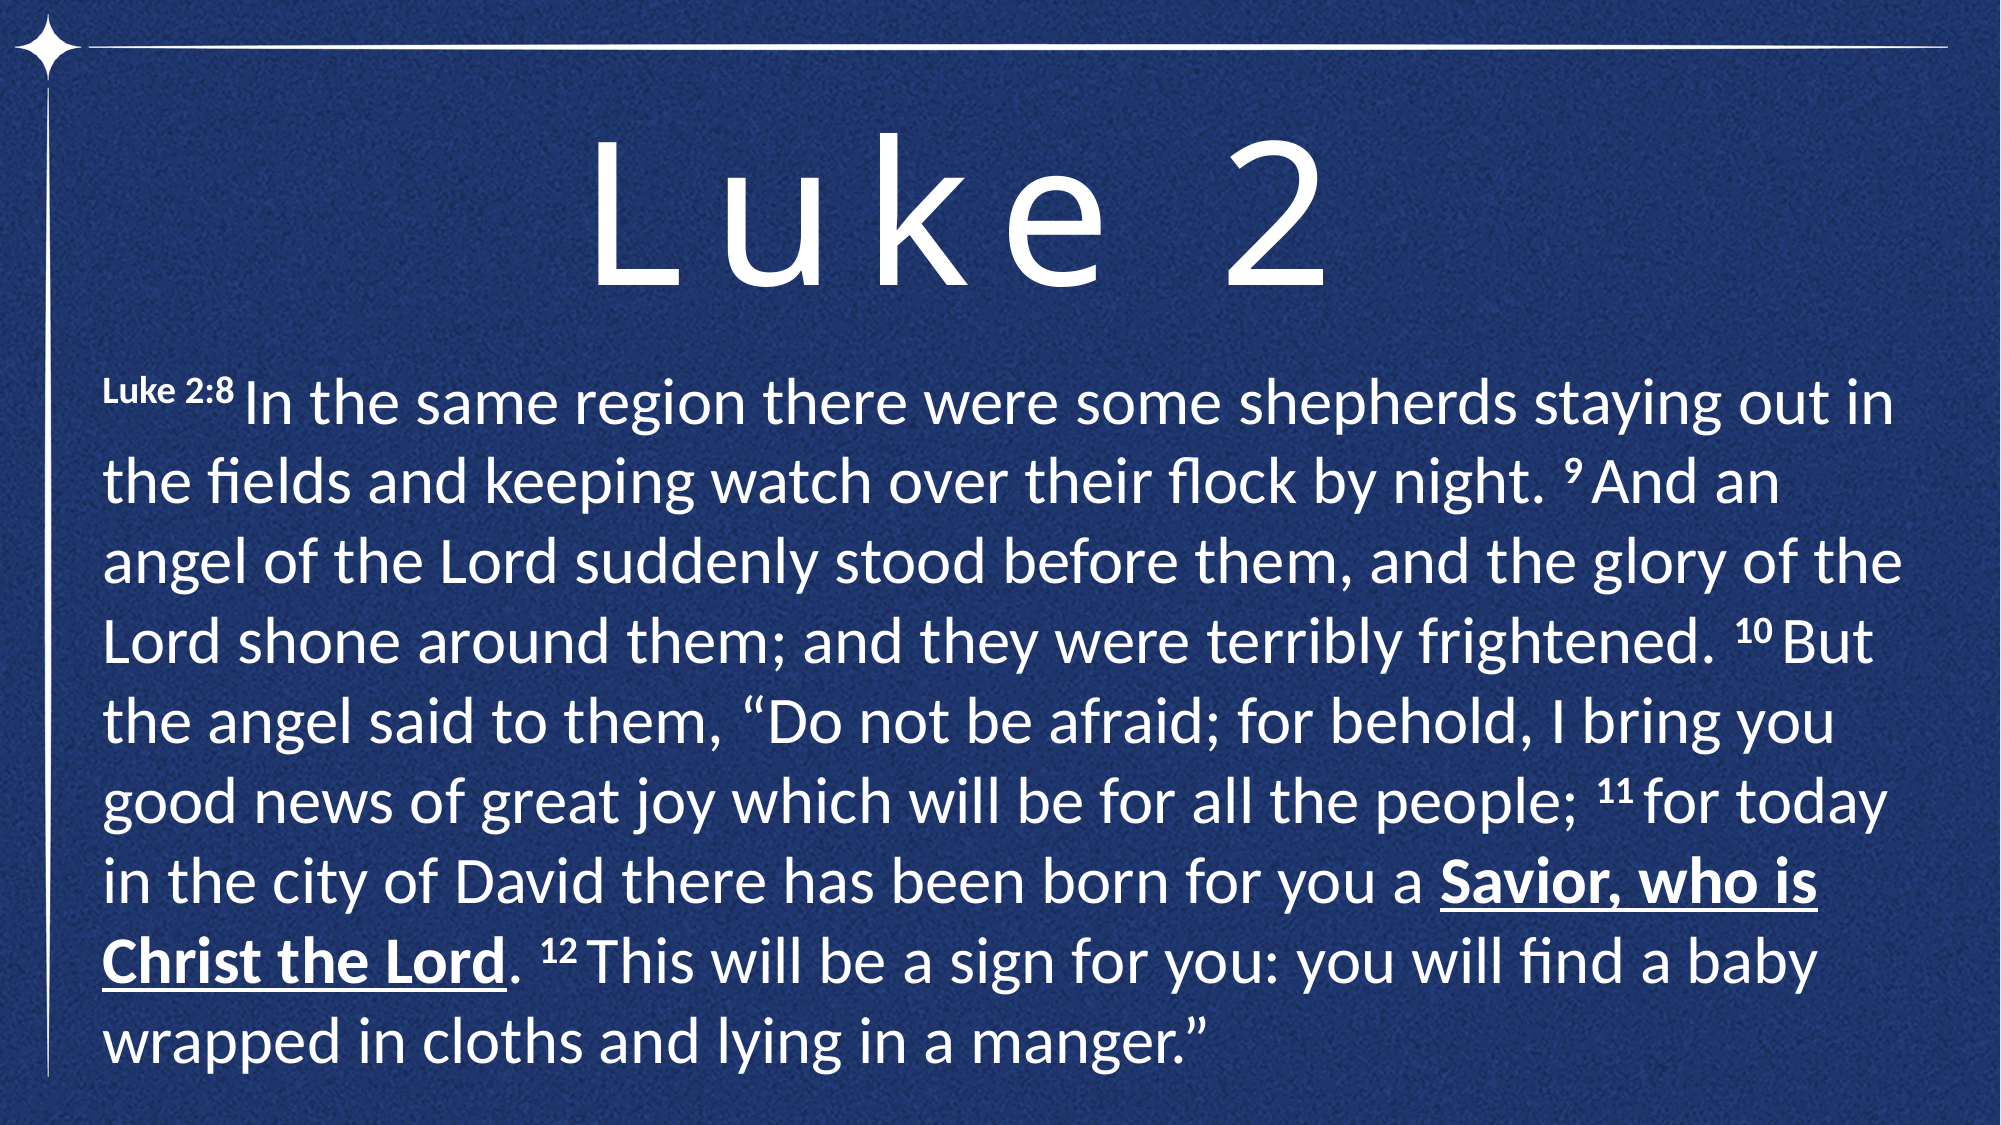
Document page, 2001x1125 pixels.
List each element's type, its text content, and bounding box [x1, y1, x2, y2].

picture [0, 0, 2001, 1125]
text_box Luke 2 [0, 0, 2000, 326]
text_box Luke 2:8 In the same region there were some shepherds staying out in the fields and keeping watch over their flock by night. 9 And an angel of the Lord suddenly stood before them, and the glory of the Lord shone around them; and they were terribly frightened. 10 But the angel said to them, “Do not be afraid; for behold, I bring you good news of great joy which will be for all the people; 11 for today in the city of David there has been born for you a Savior, who is Christ the Lord. 12 This will be a sign for you: you will find a baby wrapped in cloths and lying in a manger.” [85, 348, 1940, 1125]
